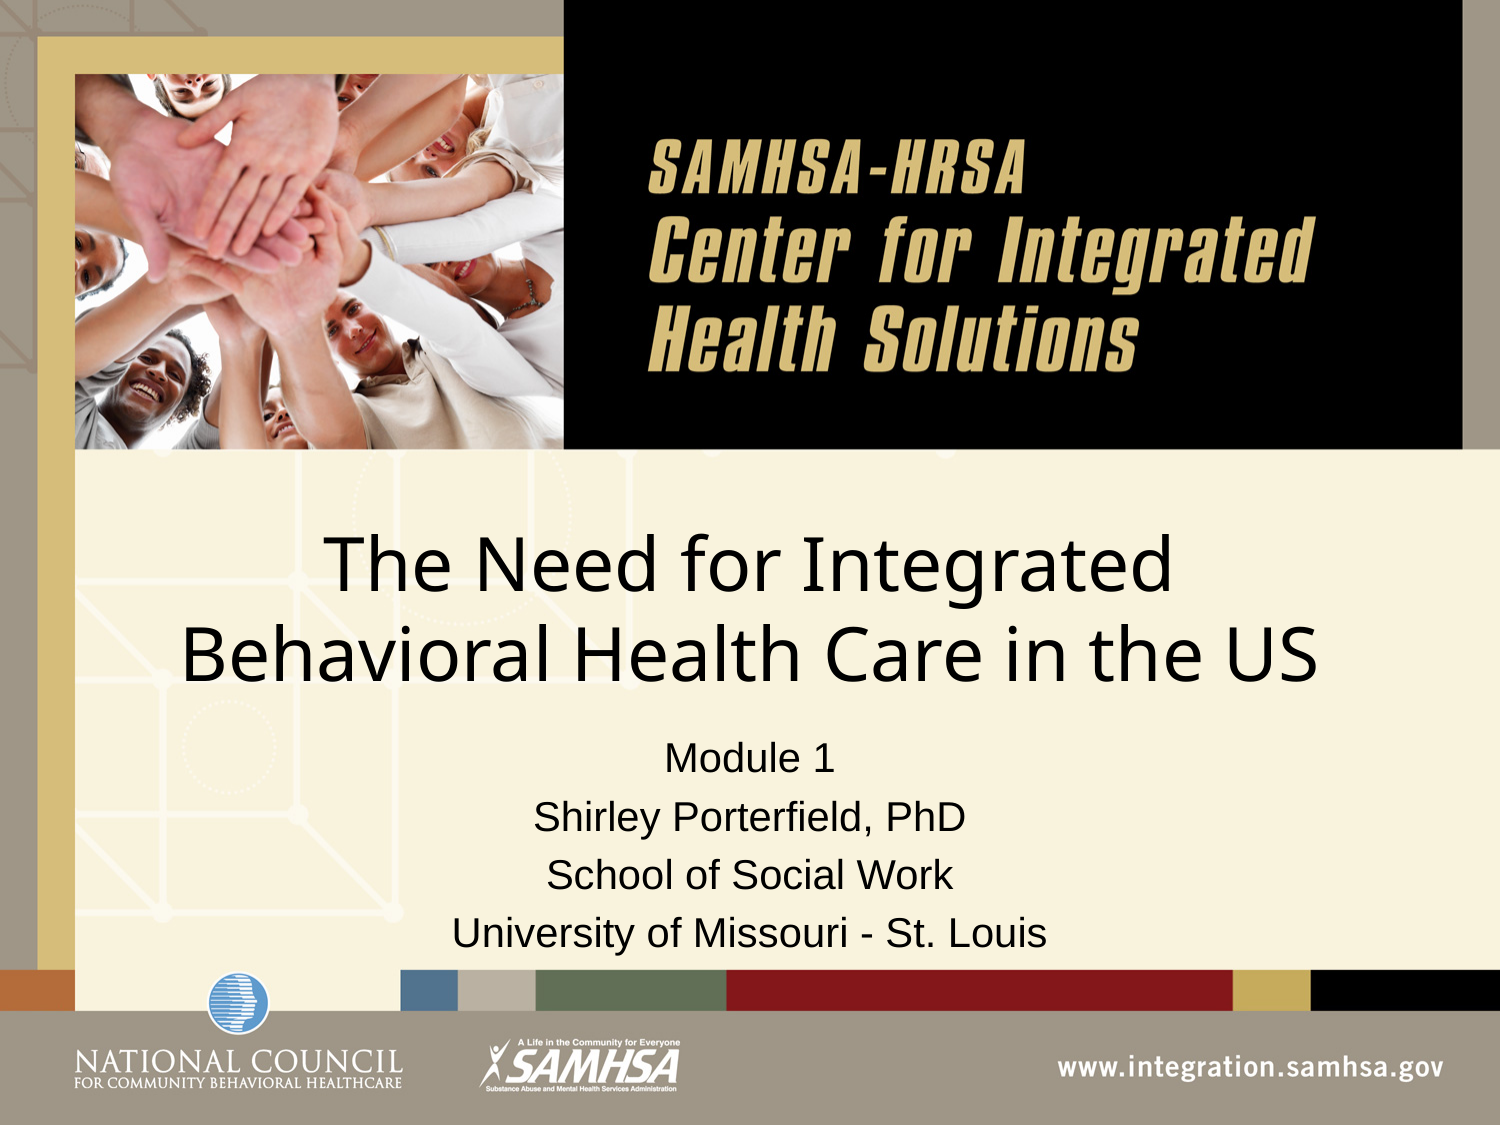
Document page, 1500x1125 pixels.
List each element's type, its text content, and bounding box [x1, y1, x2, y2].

picture [0, 0, 1500, 1125]
subtitle Module 1 Shirley Porterfield, PhD School of Social Work University of Missouri - St. Louis [225, 699, 1275, 988]
title The Need for Integrated Behavioral Health Care in the US [112, 512, 1388, 700]
